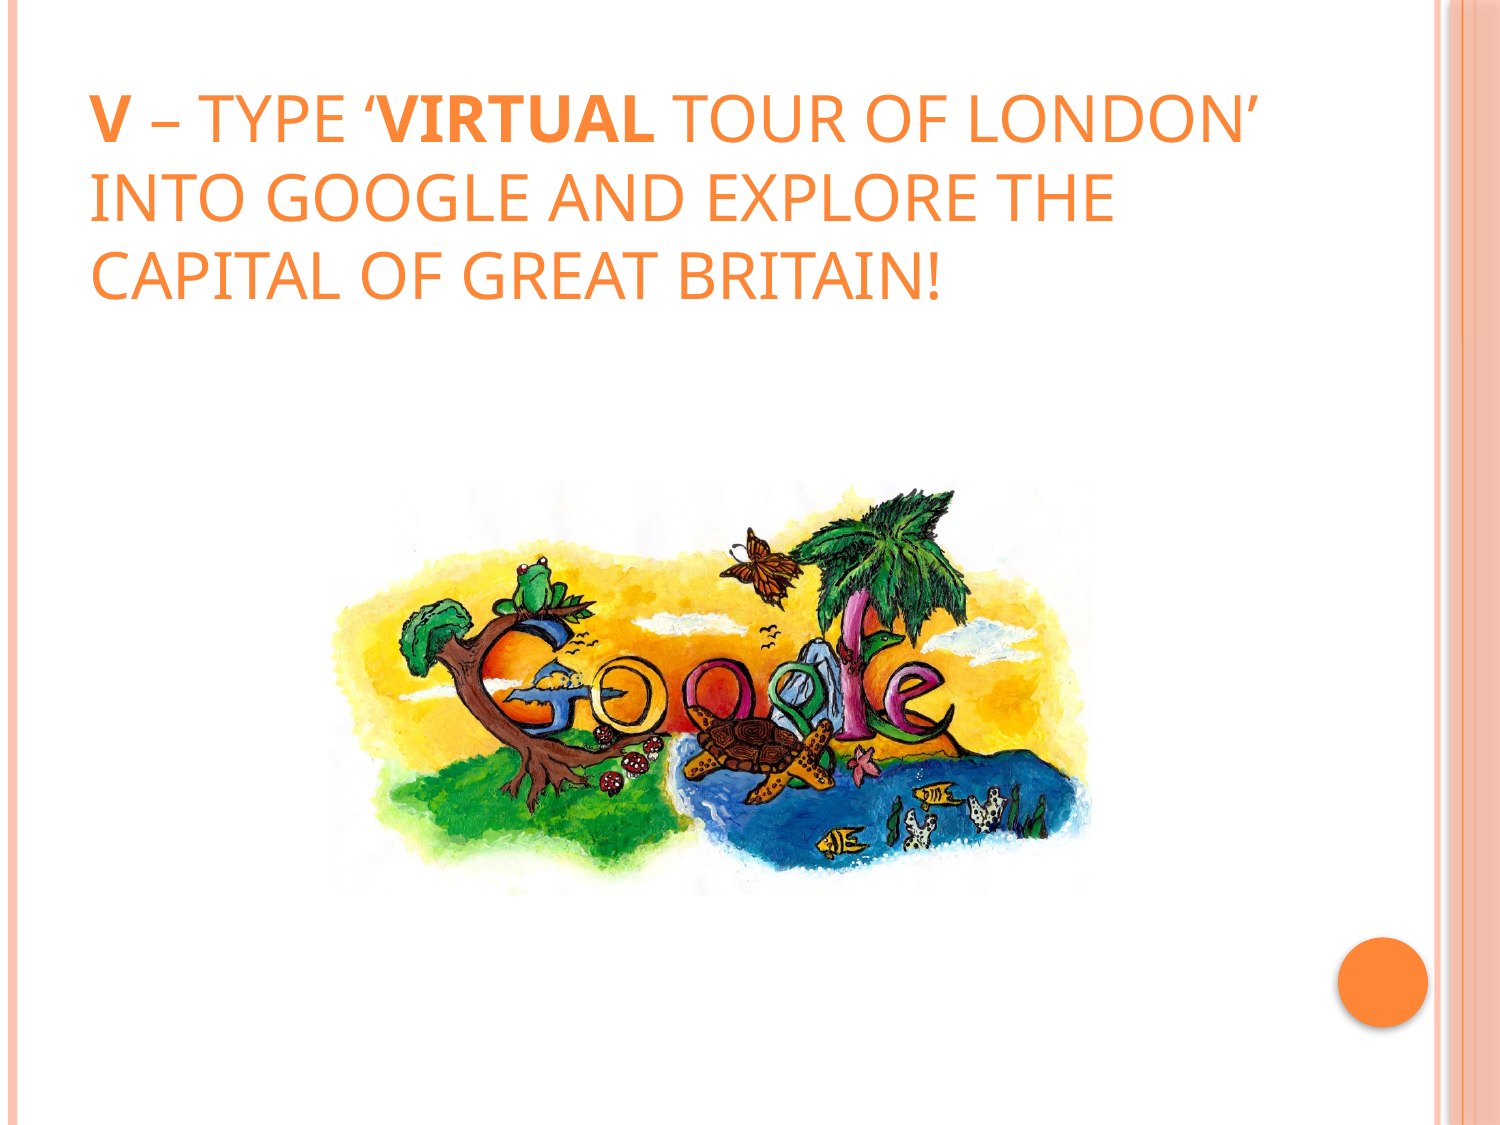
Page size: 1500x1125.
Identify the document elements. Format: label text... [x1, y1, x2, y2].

title V – type ‘virtual tour of London’ into Google and explore the capital of Great Britain! [75, 45, 1300, 399]
picture [327, 479, 1102, 903]
